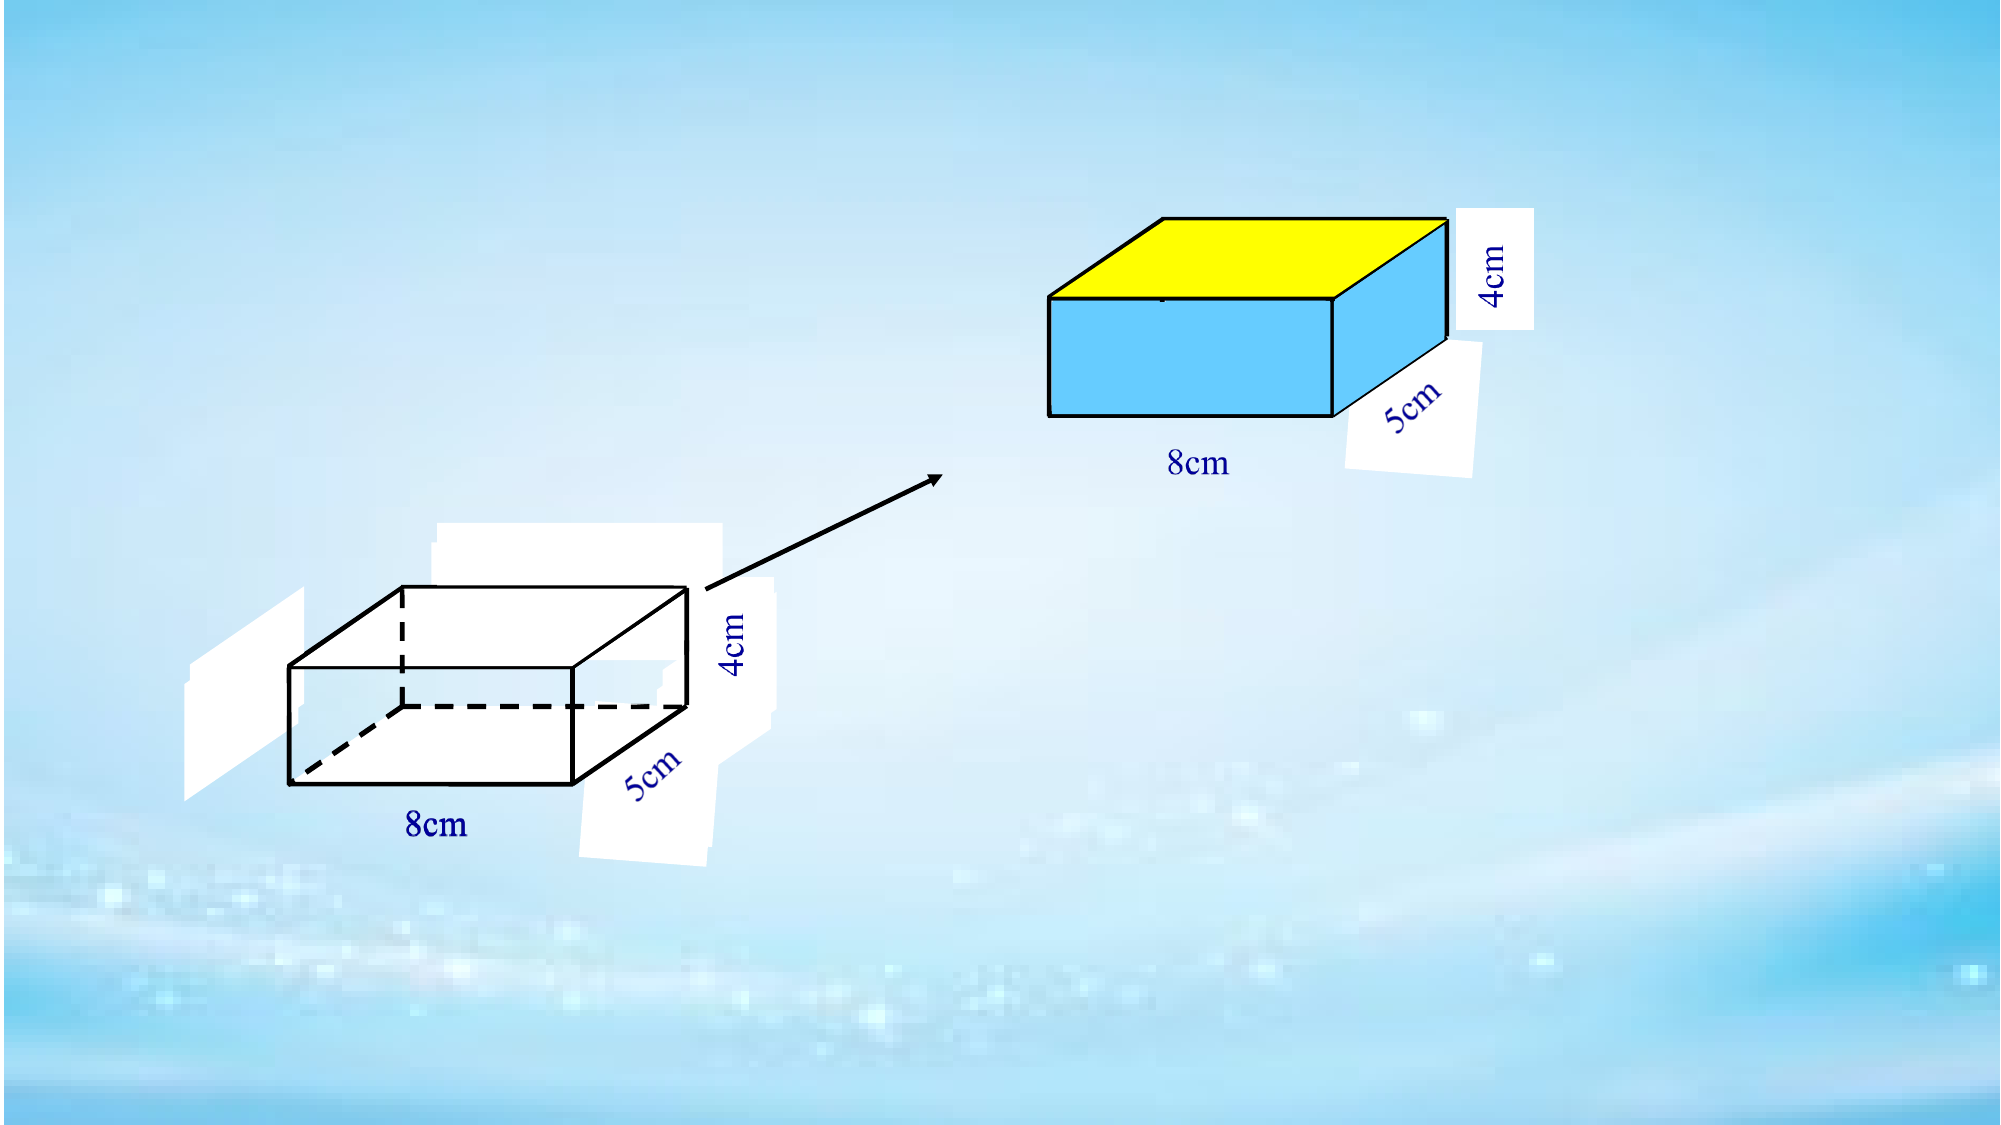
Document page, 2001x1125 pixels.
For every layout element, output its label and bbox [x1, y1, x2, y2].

text_box [1046, 207, 1534, 506]
picture [3, 0, 2000, 1125]
text_box [189, 522, 777, 867]
text_box [705, 474, 944, 590]
